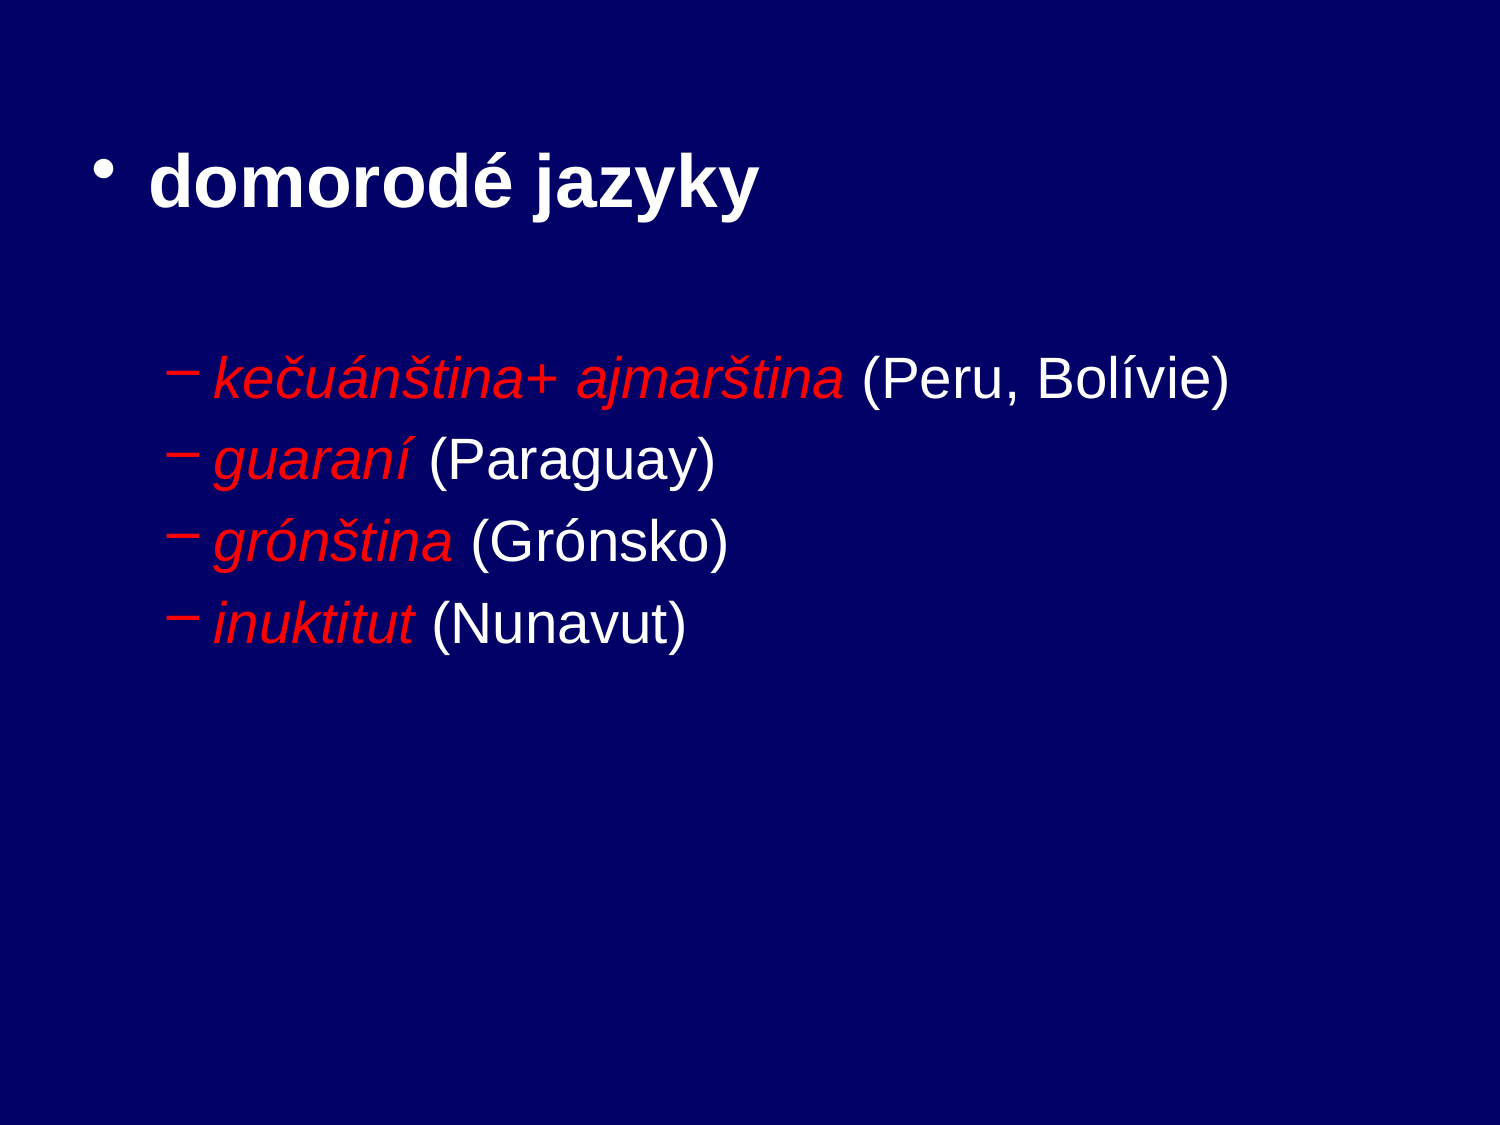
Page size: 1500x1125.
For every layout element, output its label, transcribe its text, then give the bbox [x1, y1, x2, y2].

list domorodé jazyky kečuánština+ ajmarština (Peru, Bolívie) guaraní (Paraguay) grónština (Grónsko) inuktitut (Nunavut) [76, 125, 1427, 1012]
